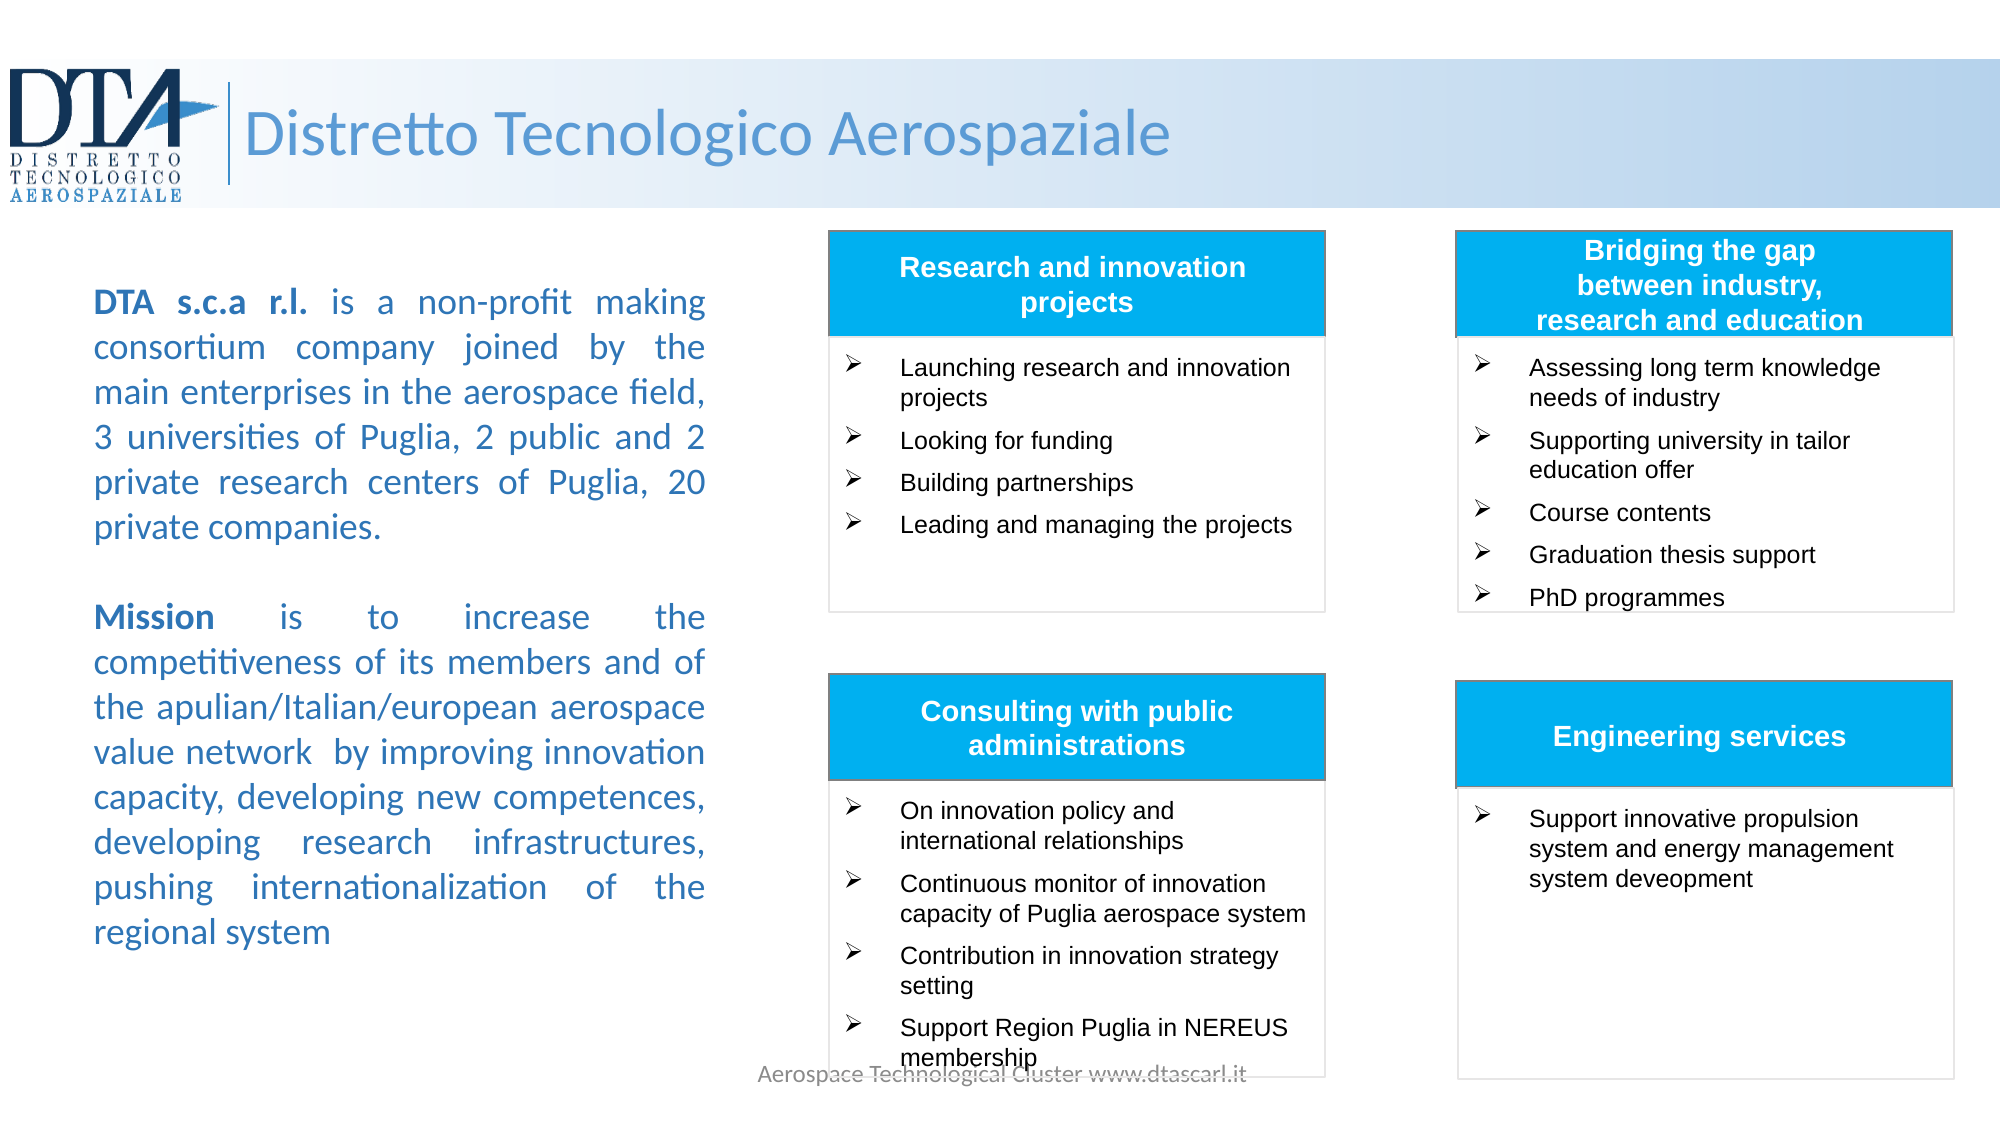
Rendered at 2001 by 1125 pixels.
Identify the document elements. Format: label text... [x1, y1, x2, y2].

text_box On innovation policy and international relationships Continuous monitor of innovation capacity of Puglia aerospace system Contribution in innovation strategy setting Support Region Puglia in NEREUS membership [829, 780, 1326, 1077]
title Distretto Tecnologico Aerospaziale [229, 59, 1863, 208]
footer Aerospace Technological Cluster www.dtascarl.it [662, 1042, 1338, 1103]
text_box Consulting with public administrations [829, 673, 1326, 780]
picture [4, 64, 222, 204]
text_box Research and innovation projects [829, 230, 1326, 336]
text_box Support innovative propulsion system and energy management system deveopment [1458, 787, 1955, 1080]
text_box Engineering services [1456, 681, 1953, 788]
text_box Bridging the gap between industry, research and education [1456, 230, 1953, 337]
text_box Launching research and innovation projects Looking for funding Building partnerships Leading and managing the projects [829, 336, 1326, 612]
text_box DTA s.c.a r.l. is a non-profit making consortium company joined by the main enterprises in the aerospace field, 3 universities of Puglia, 2 public and 2 private research centers of Puglia, 20 private companies. Mission is to increase the competitiveness of its members and of the apulian/Italian/european aerospace value network by improving innovation capacity, developing new competences, developing research infrastructures, pushing internationalization of the regional system [78, 270, 722, 960]
text_box Assessing long term knowledge needs of industry Supporting university in tailor education offer Course contents Graduation thesis support PhD programmes [1458, 336, 1955, 612]
